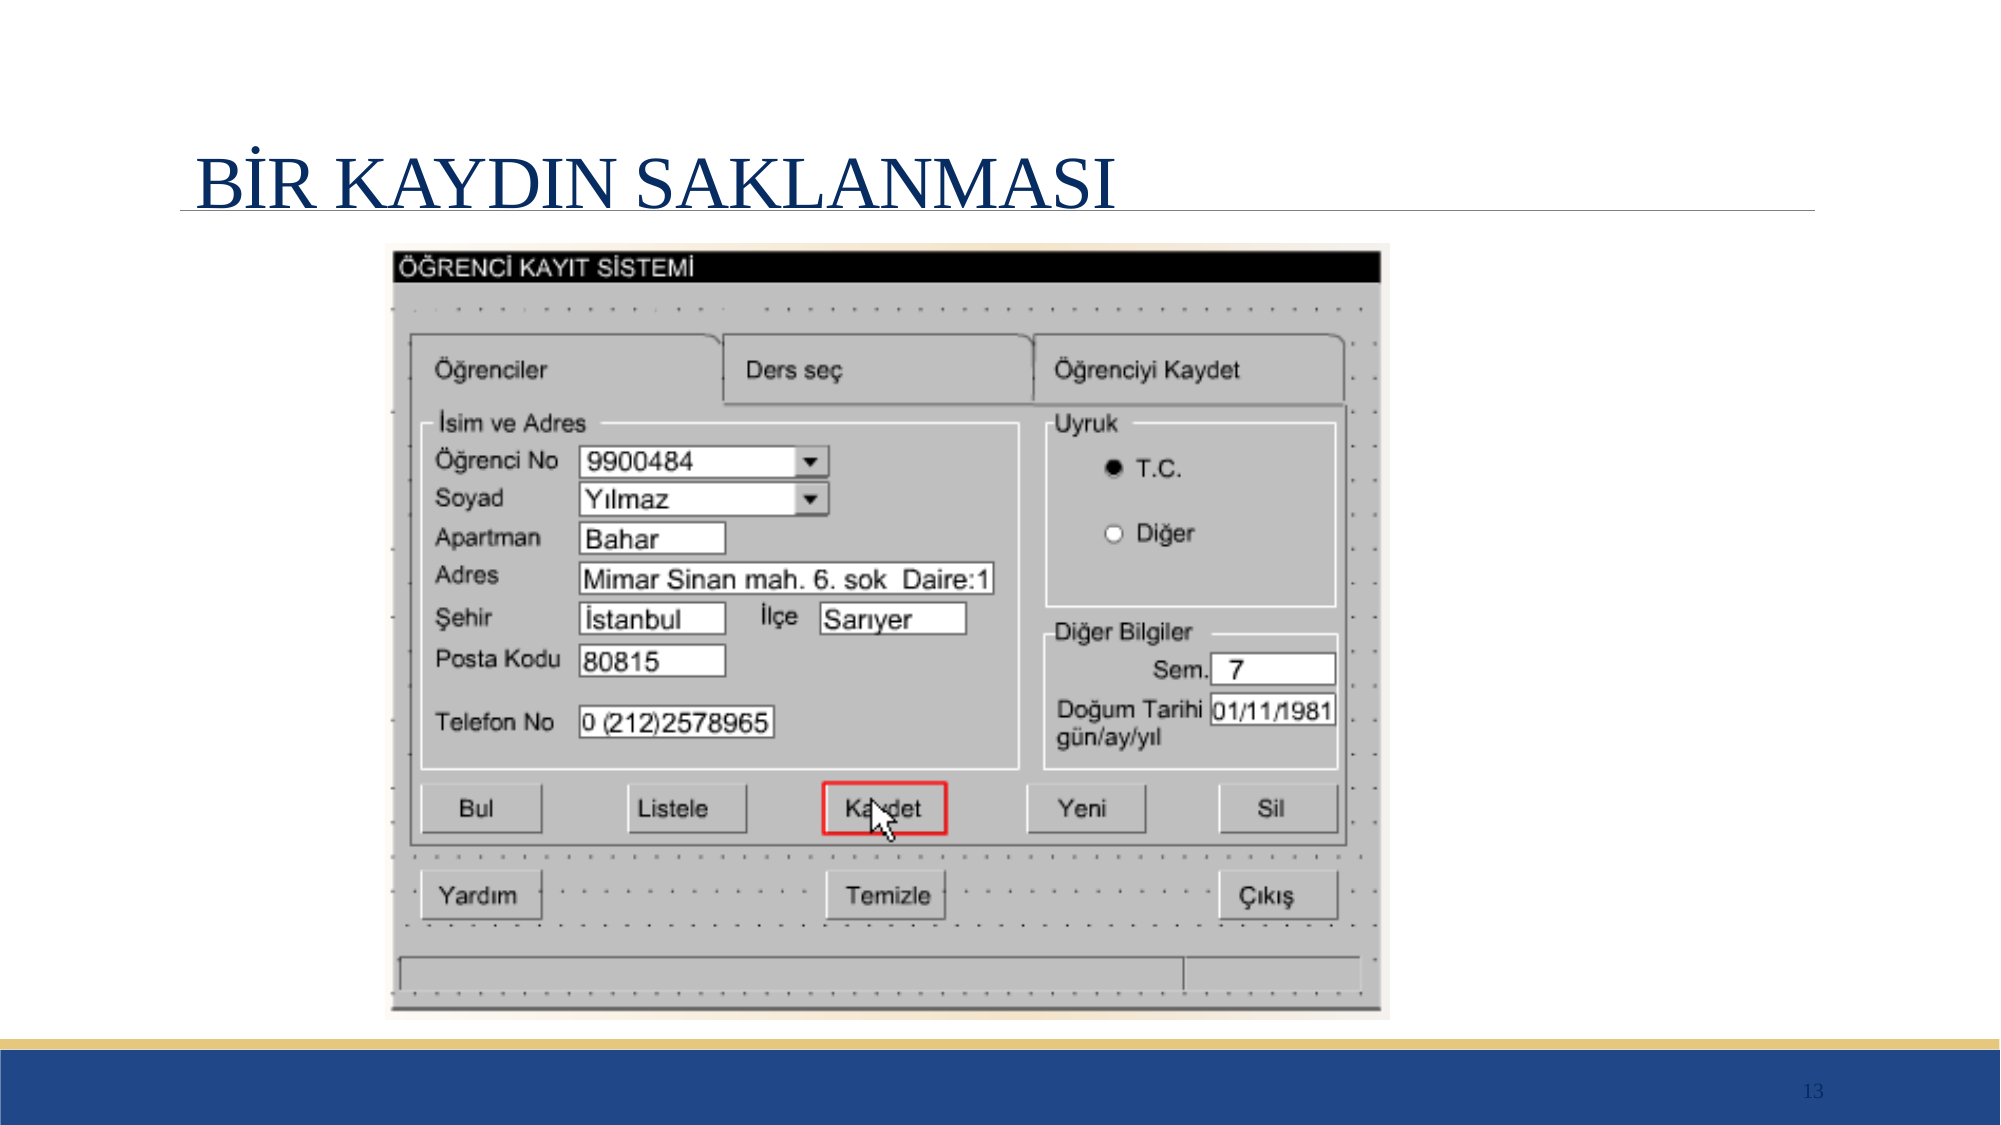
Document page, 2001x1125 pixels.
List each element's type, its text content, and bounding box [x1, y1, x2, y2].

title BİR KAYDIN SAKLANMASI [179, 47, 1830, 232]
slide_number 13 [1624, 1059, 1840, 1120]
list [385, 242, 1391, 1021]
